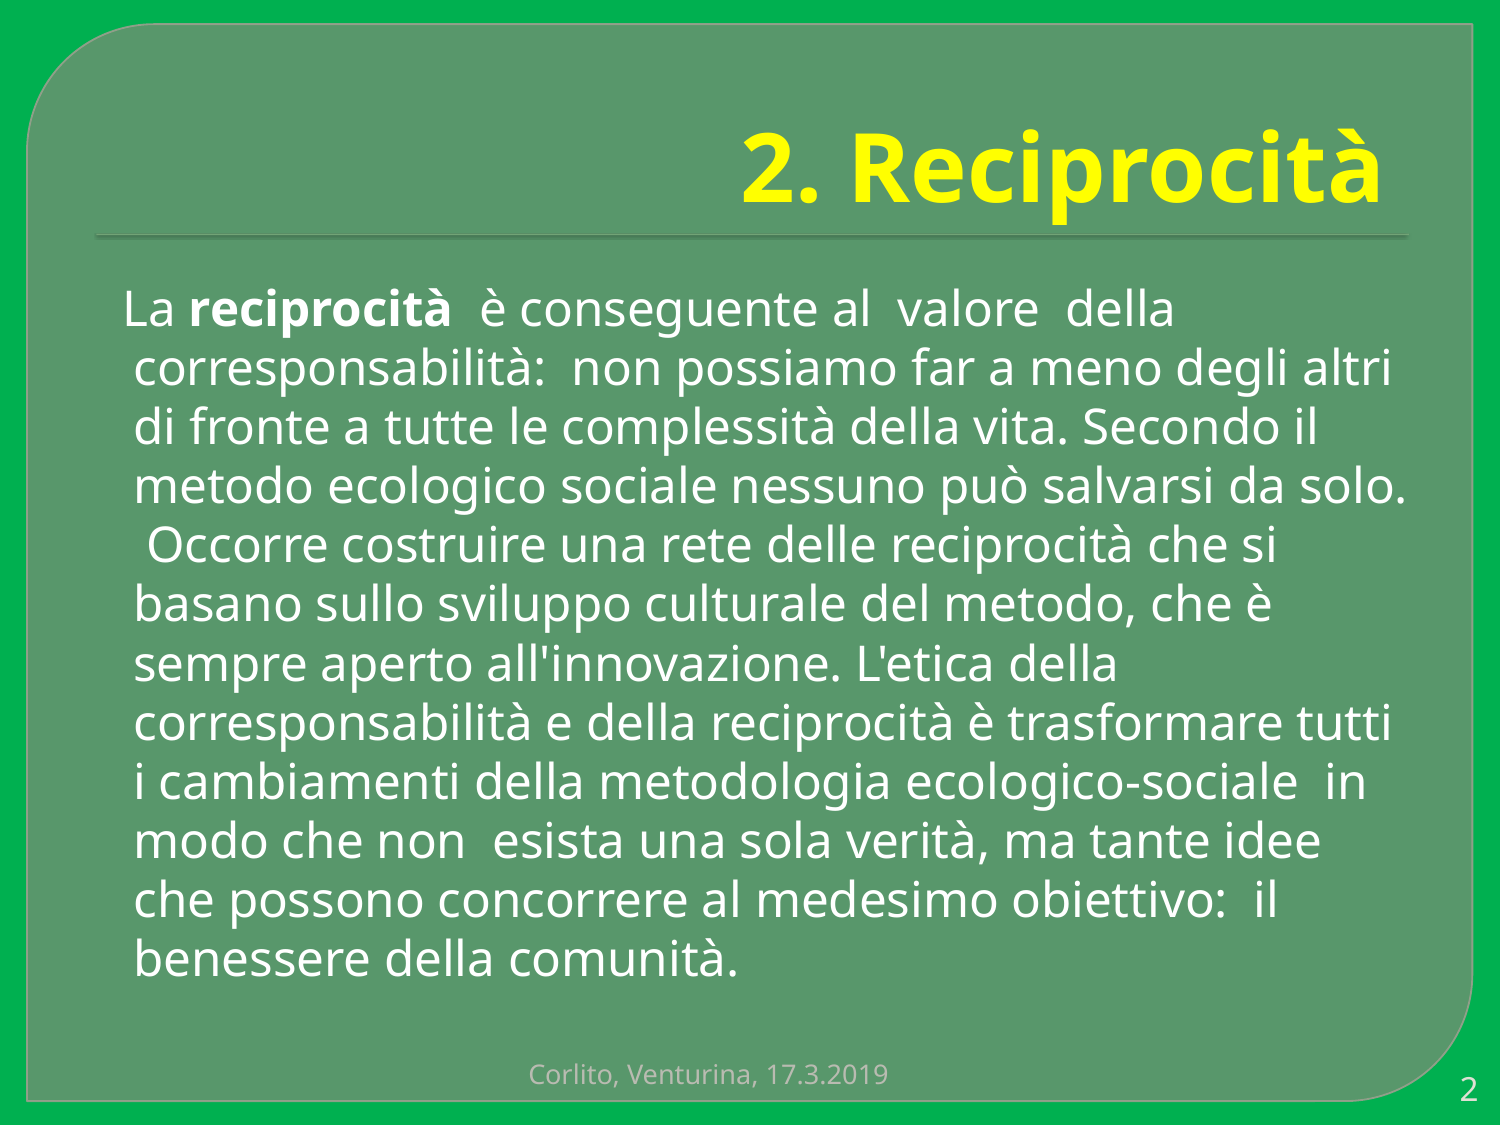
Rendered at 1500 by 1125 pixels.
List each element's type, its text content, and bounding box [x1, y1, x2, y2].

title 2. Reciprocità [75, 41, 1425, 230]
footer Corlito, Venturina, 17.3.2019 [212, 1050, 904, 1095]
slide_number 2 [1417, 1068, 1494, 1114]
list La reciprocità è conseguente al valore della corresponsabilità: non possiamo far a meno degli altri di fronte a tutte le complessità della vita. Secondo il metodo ecologico sociale nessuno può salvarsi da solo. Occorre costruire una rete delle reciprocità che si basano sullo sviluppo culturale del metodo, che è sempre aperto all'innovazione. L'etica della corresponsabilità e della reciprocità è trasformare tutti i cambiamenti della metodologia ecologico-sociale in modo che non esista una sola verità, ma tante idee che possono concorrere al medesimo obiettivo: il benessere della comunità. [75, 270, 1425, 1013]
